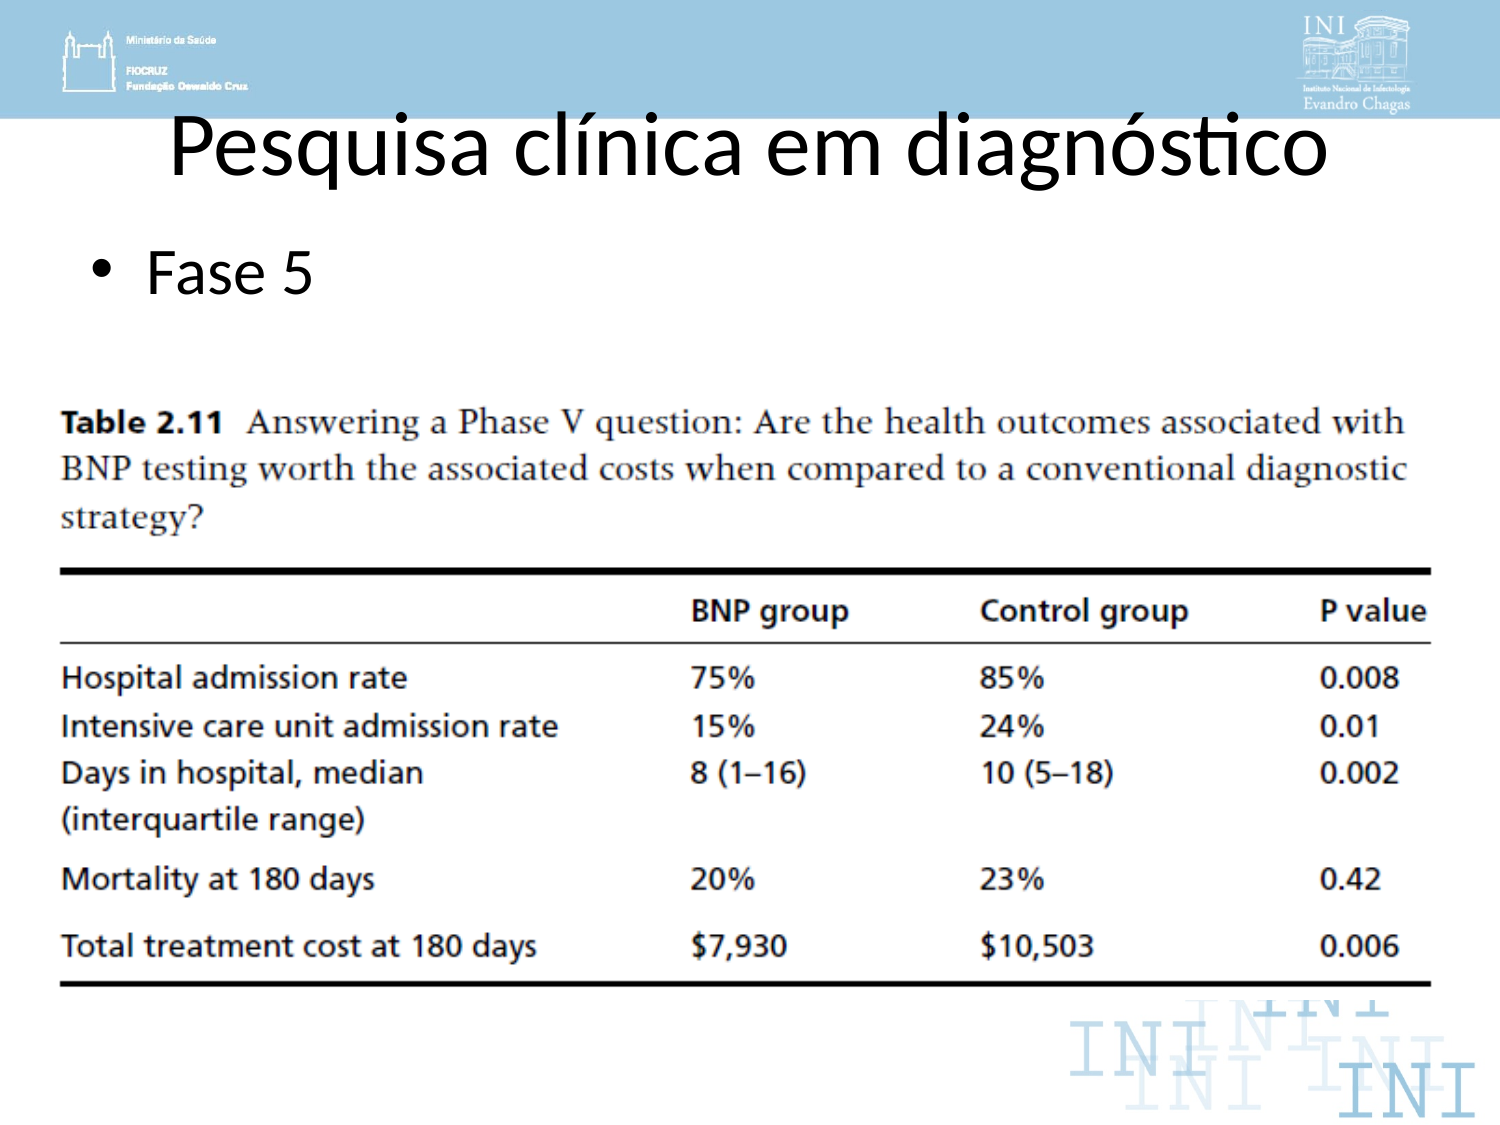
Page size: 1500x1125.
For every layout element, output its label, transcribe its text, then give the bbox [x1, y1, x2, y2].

title Pesquisa clínica em diagnóstico [75, 45, 1425, 219]
picture [0, 0, 1500, 1125]
list Fase 5 [75, 219, 1425, 331]
